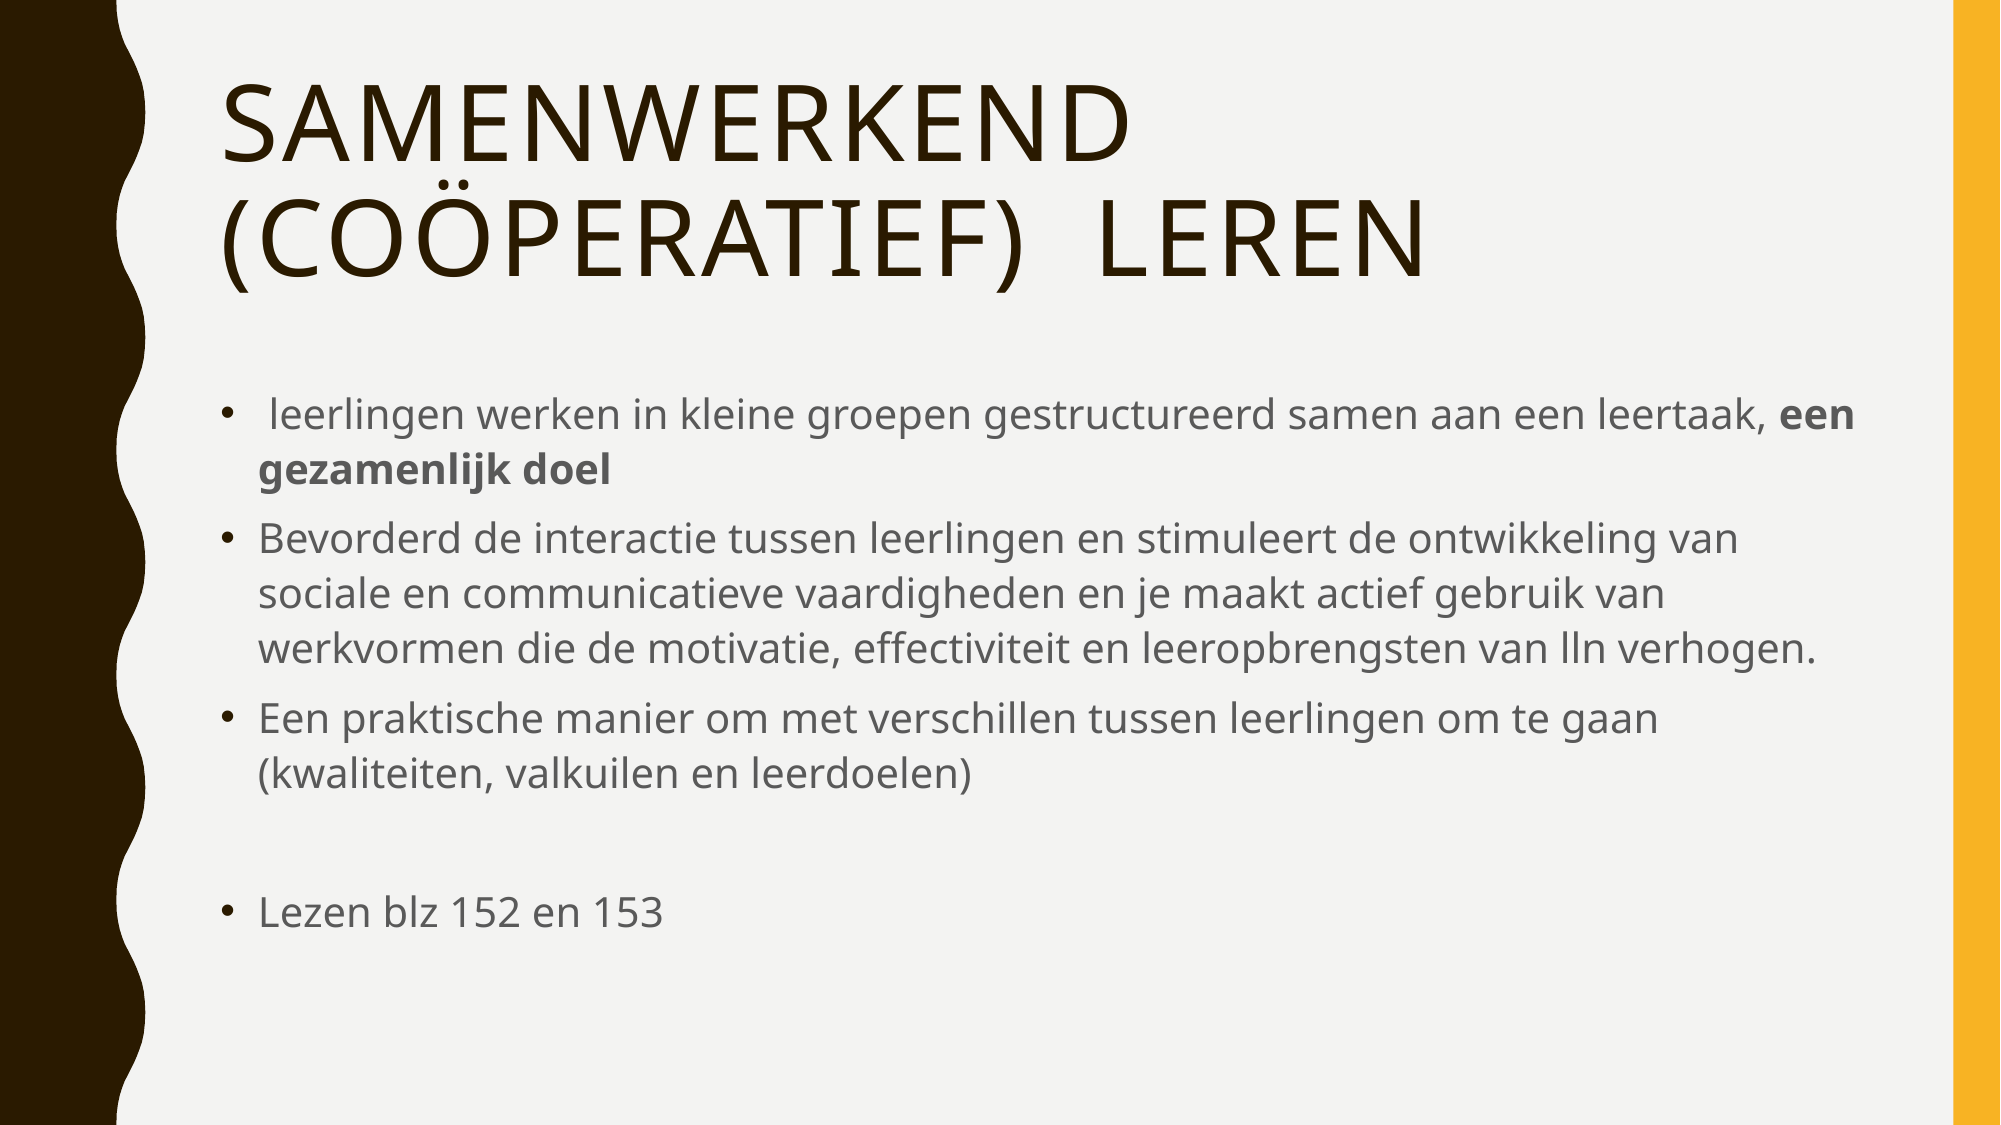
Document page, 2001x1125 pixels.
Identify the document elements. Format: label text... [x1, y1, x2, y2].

list leerlingen werken in kleine groepen gestructureerd samen aan een leertaak, een gezamenlijk doel Bevorderd de interactie tussen leerlingen en stimuleert de ontwikkeling van sociale en communicatieve vaardigheden en je maakt actief gebruik van werkvormen die de motivatie, effectiviteit en leeropbrengsten van lln verhogen. Een praktische manier om met verschillen tussen leerlingen om te gaan (kwaliteiten, valkuilen en leerdoelen) Lezen blz 152 en 153 [205, 375, 1875, 965]
title Samenwerkend (coöperatief) leren [205, 62, 1875, 308]
